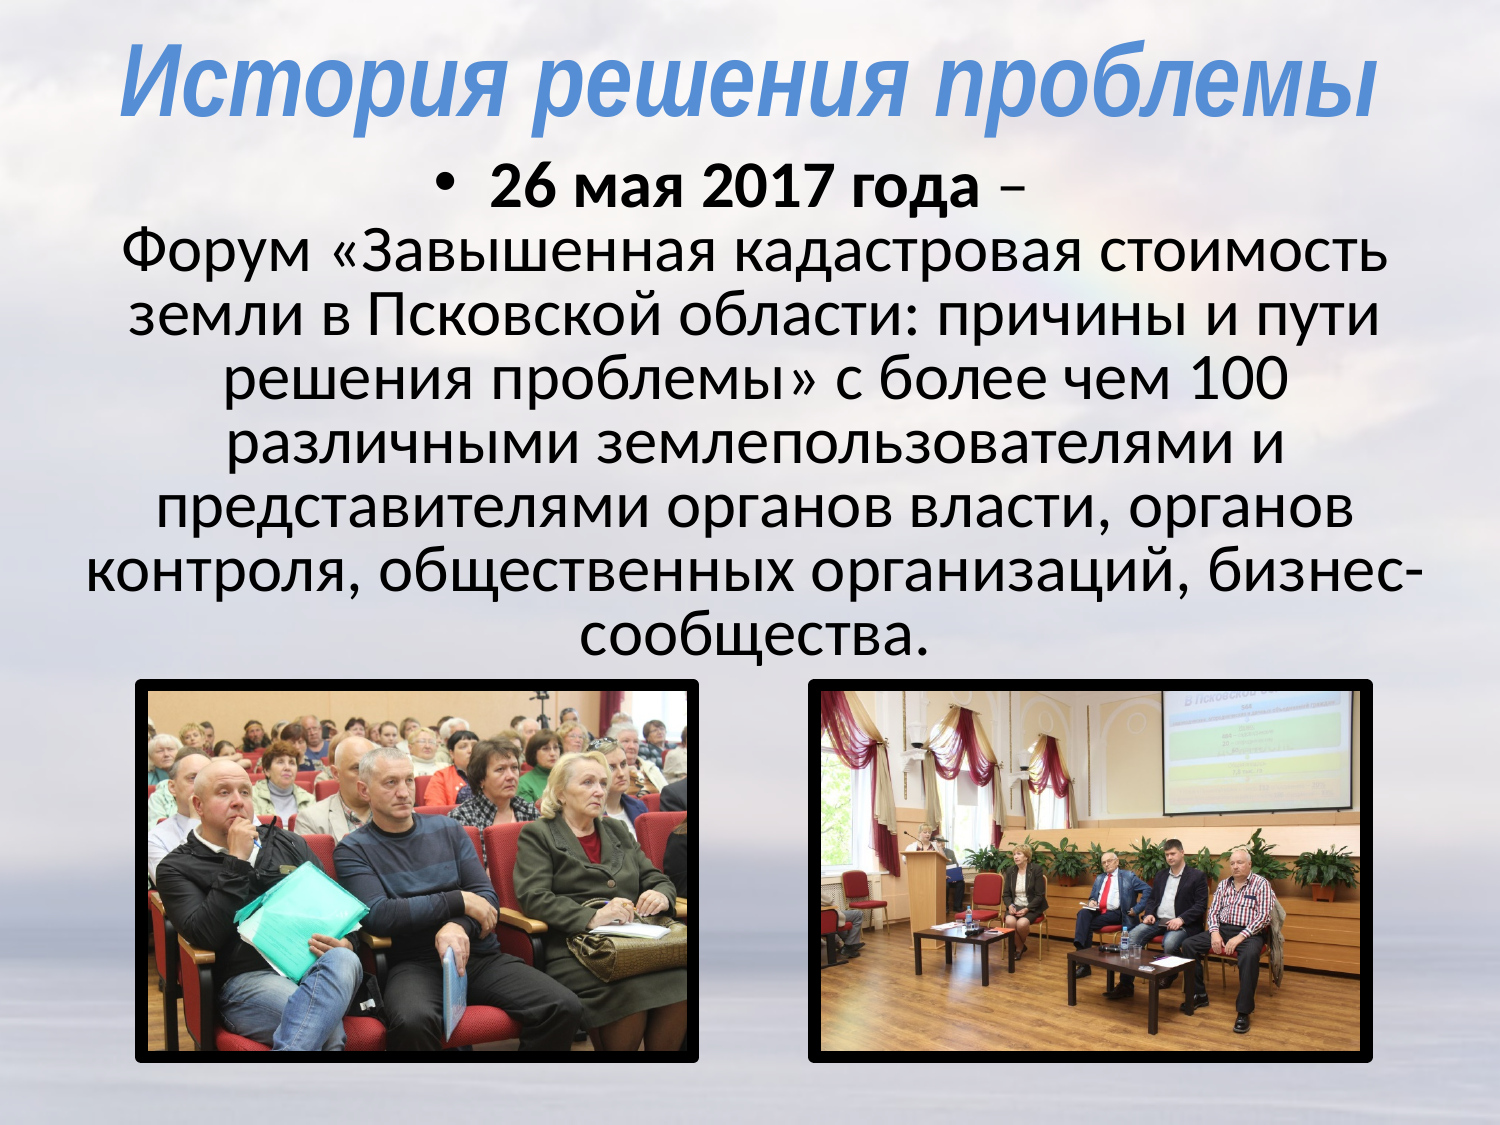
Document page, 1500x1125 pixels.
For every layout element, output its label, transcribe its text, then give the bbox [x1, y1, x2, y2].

title История решения проблемы [0, 0, 1500, 167]
picture [820, 691, 1361, 1051]
list 26 мая 2017 года – Форум «Завышенная кадастровая стоимость земли в Псковской области: причины и пути решения проблемы» с более чем 100 различными землепользователями и представителями органов власти, органов контроля, общественных организаций, бизнес-сообщества. [29, 149, 1483, 1106]
picture [147, 691, 688, 1051]
